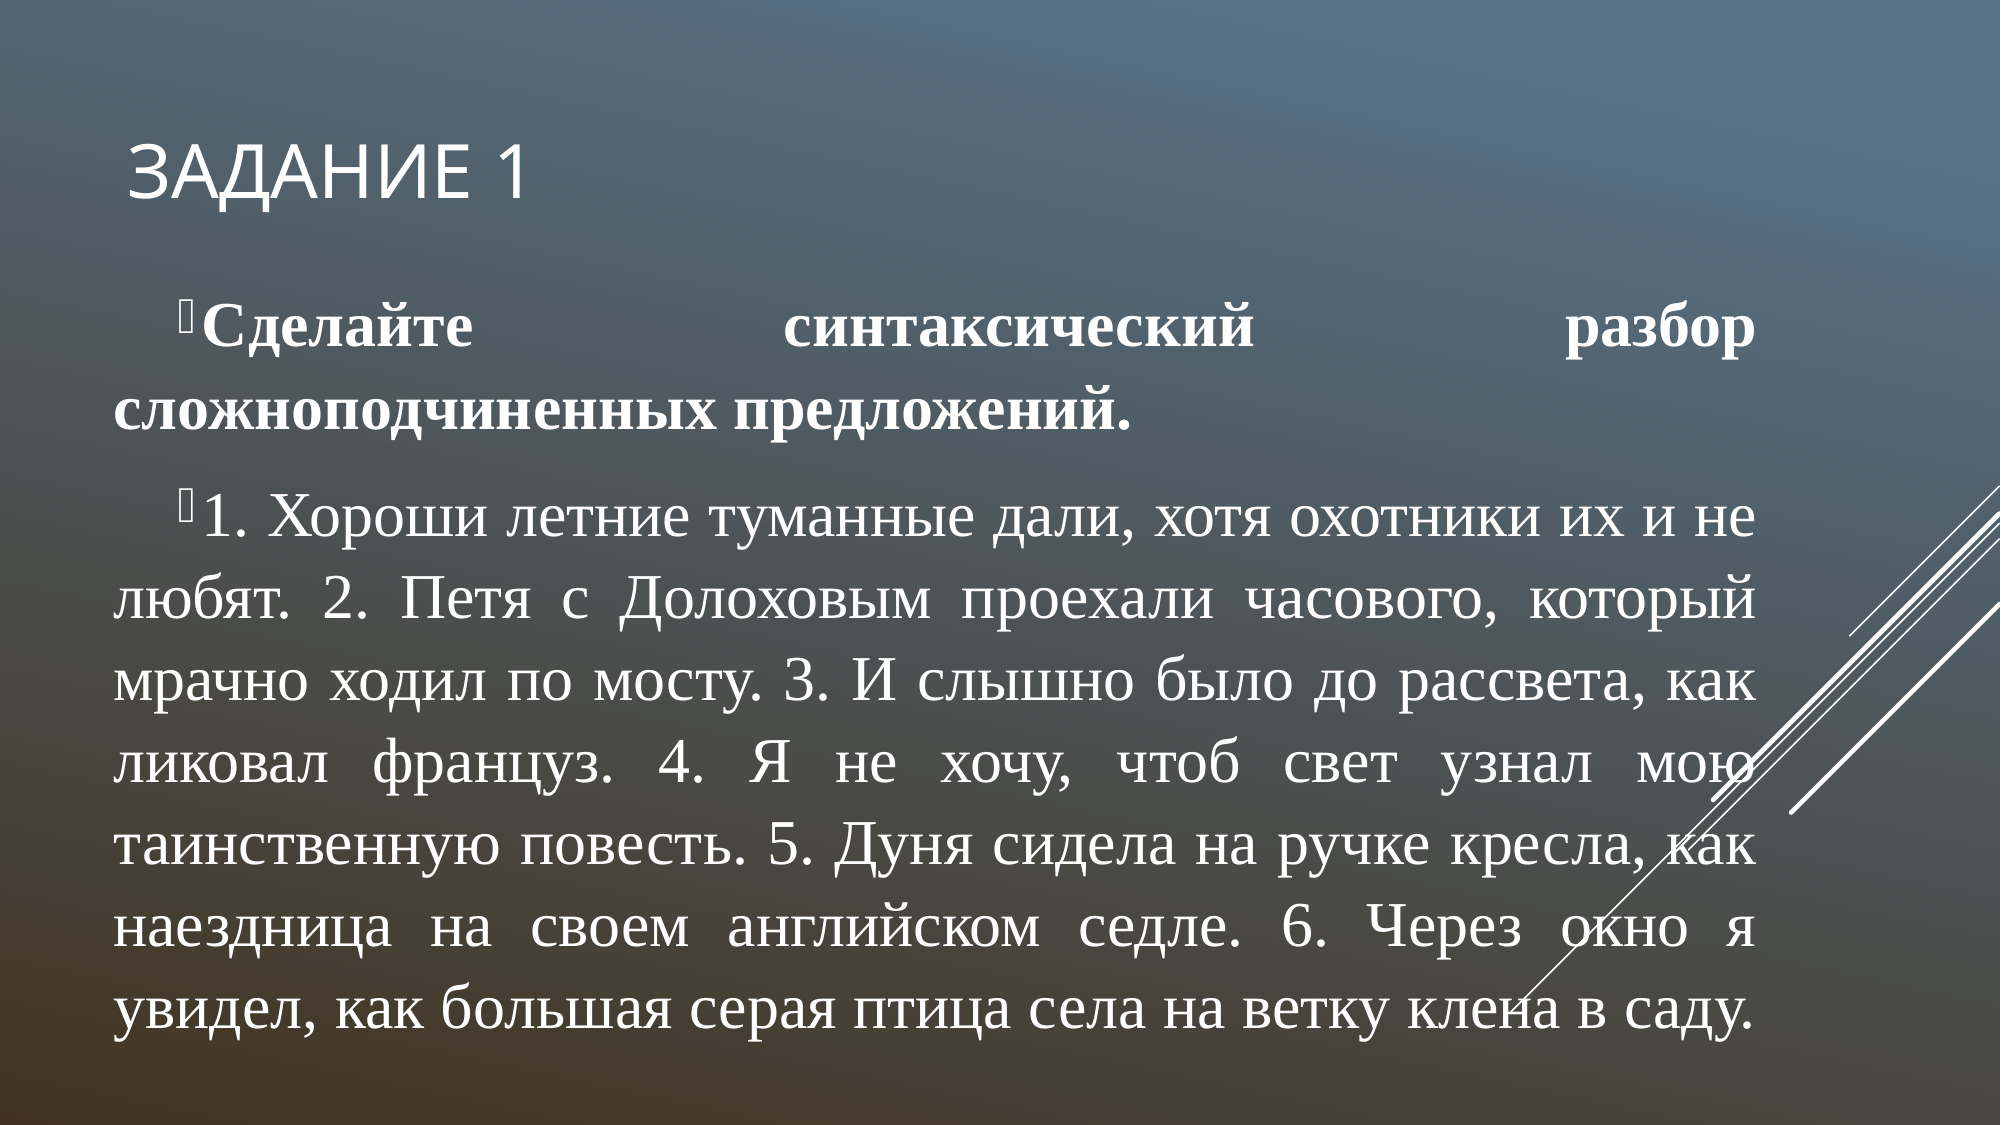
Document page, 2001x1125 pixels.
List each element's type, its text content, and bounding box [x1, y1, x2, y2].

title Задание 1 [112, 45, 1513, 239]
list Сделайте синтаксический разбор сложноподчиненных предложений. 1. Хороши летние туманные дали, хотя охотники их и не любят. 2. Петя с Долоховым проехали часового, который мрачно ходил по мосту. 3. И слышно было до рассвета, как ликовал француз. 4. Я не хочу, чтоб свет узнал мою таинственную повесть. 5. Дуня сидела на ручке кресла, как наездница на своем английском седле. 6. Через окно я увидел, как большая серая птица села на ветку клена в саду. [26, 239, 1774, 1080]
